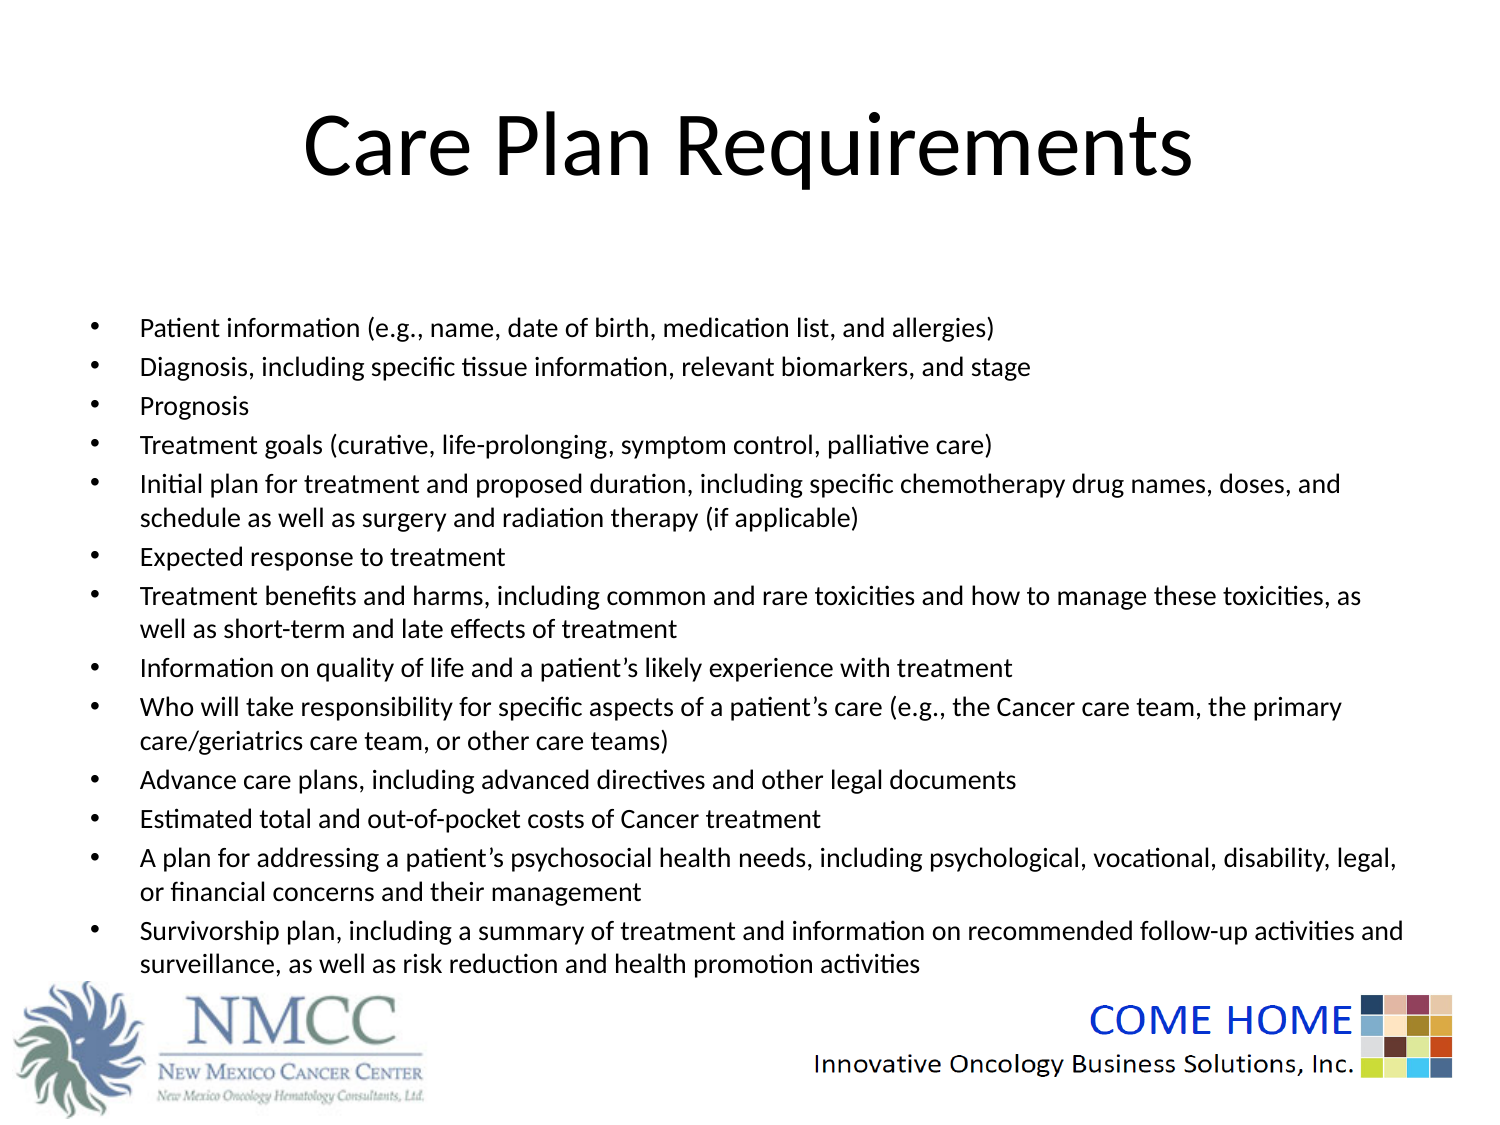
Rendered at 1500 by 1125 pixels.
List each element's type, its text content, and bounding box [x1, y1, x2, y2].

title Care Plan Requirements [75, 45, 1425, 233]
picture [12, 981, 450, 1119]
picture [802, 981, 1465, 1099]
list Patient information (e.g., name, date of birth, medication list, and allergies) Diagnosis, including specific tissue information, relevant biomarkers, and stage Prognosis Treatment goals (curative, life-prolonging, symptom control, palliative care) Initial plan for treatment and proposed duration, including specific chemotherapy drug names, doses, and schedule as well as surgery and radiation therapy (if applicable) Expected response to treatment Treatment benefits and harms, including common and rare toxicities and how to manage these toxicities, as well as short-term and late effects of treatment Information on quality of life and a patient’s likely experience with treatment Who will take responsibility for specific aspects of a patient’s care (e.g., the Cancer care team, the primary care/geriatrics care team, or other care teams) Advance care plans, including advanced directives and other legal documents Estimated total and out-of-pocket costs of Cancer treatment A plan for addressing a patient’s psychosocial health needs, including psychological, vocational, disability, legal, or financial concerns and their management Survivorship plan, including a summary of treatment and information on recommended follow-up activities and surveillance, as well as risk reduction and health promotion activities [75, 262, 1425, 1005]
